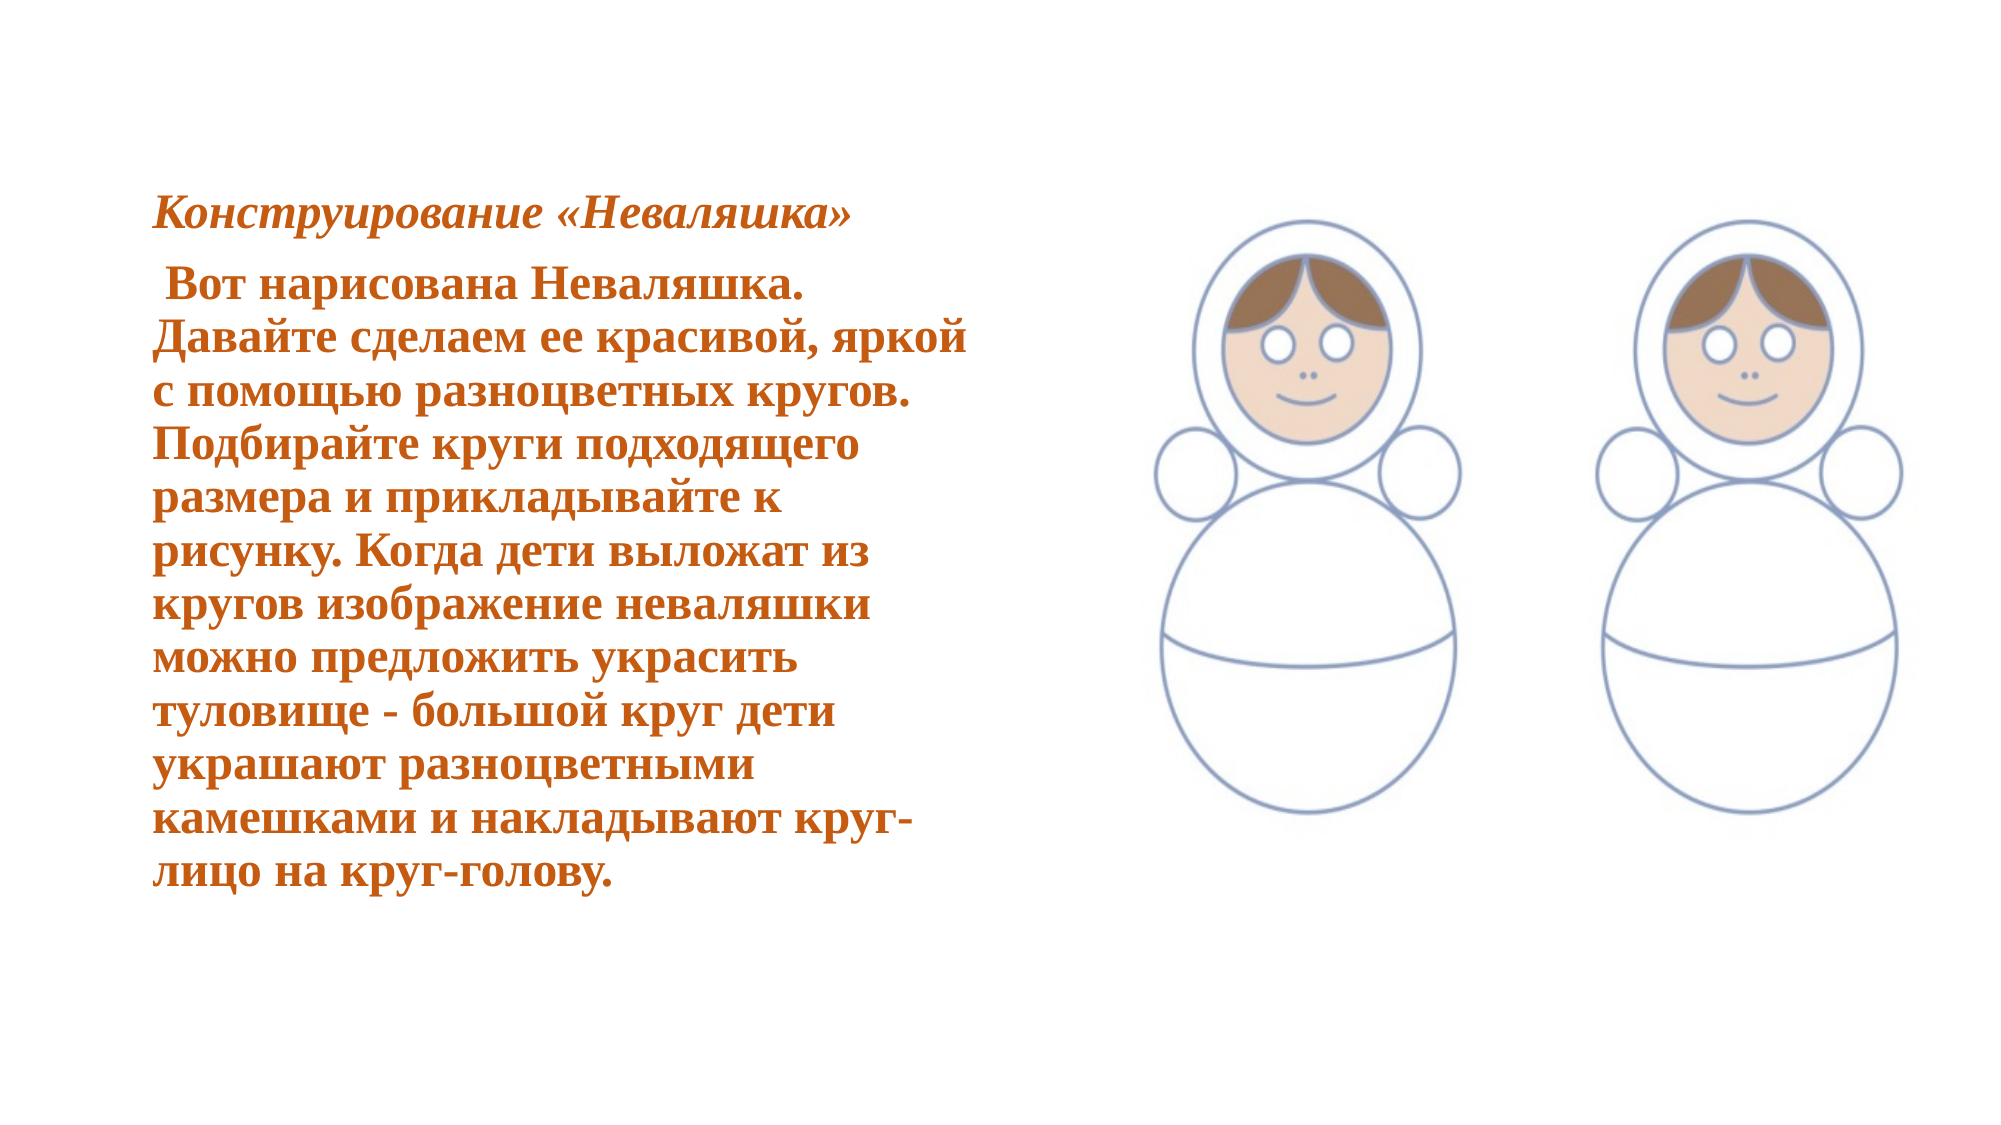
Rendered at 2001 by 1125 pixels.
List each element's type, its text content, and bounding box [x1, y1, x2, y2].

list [1095, 177, 1958, 862]
list Конструирование «Неваляшка» Вот нарисована Неваляшка. Давайте сделаем ее красивой, яркой с помощью разноцветных кругов. Подбирайте круги подходящего размера и прикладывайте к рисунку. Когда дети выложат из кругов изображение неваляшки можно предложить украсить туловище - большой круг дети украшают разноцветными камешками и накладывают круг-лицо на круг-голову. [137, 177, 988, 1014]
